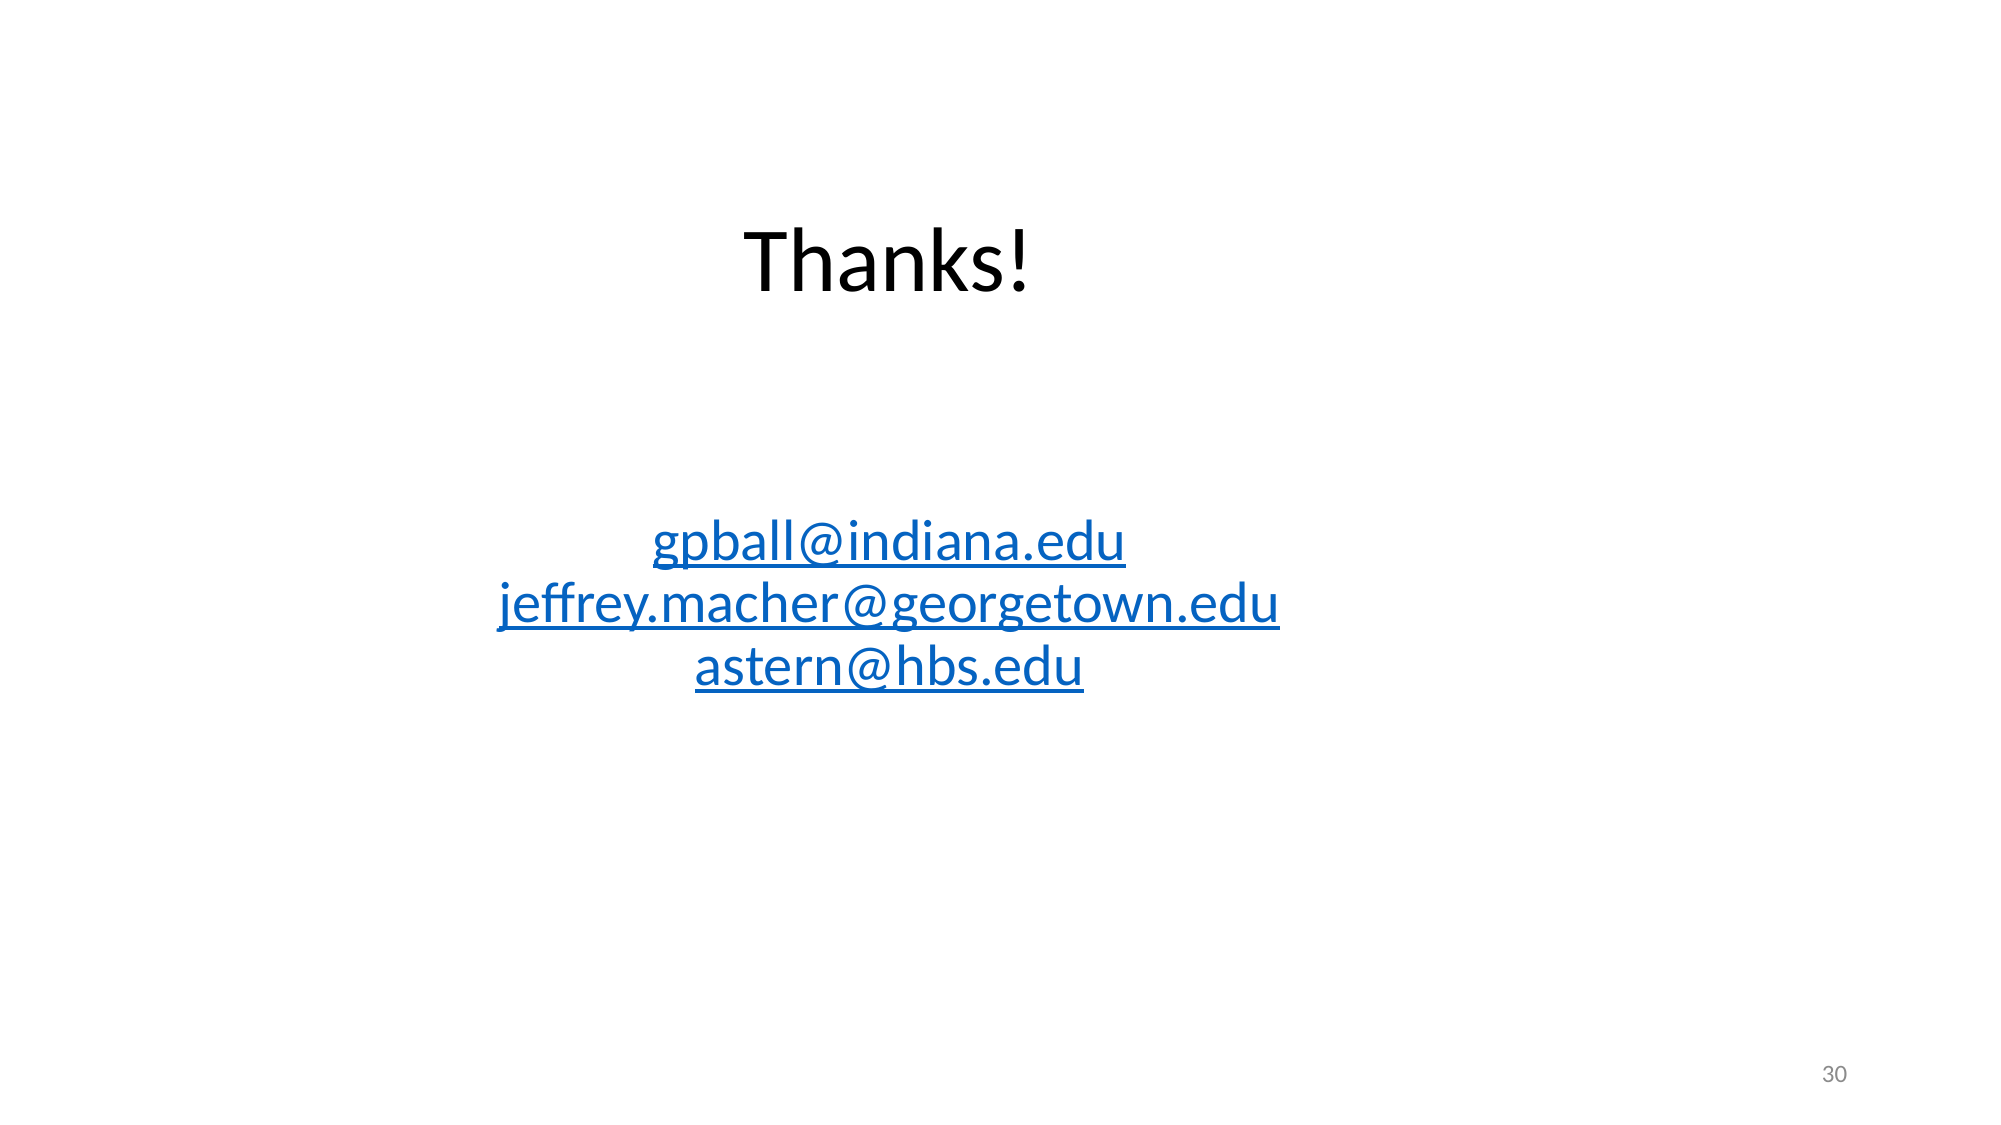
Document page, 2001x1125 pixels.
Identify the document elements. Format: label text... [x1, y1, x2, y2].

slide_number 30 [1412, 1042, 1863, 1103]
text_box Thanks! gpball@indiana.edu jeffrey.macher@georgetown.edu astern@hbs.edu [26, 17, 1752, 993]
